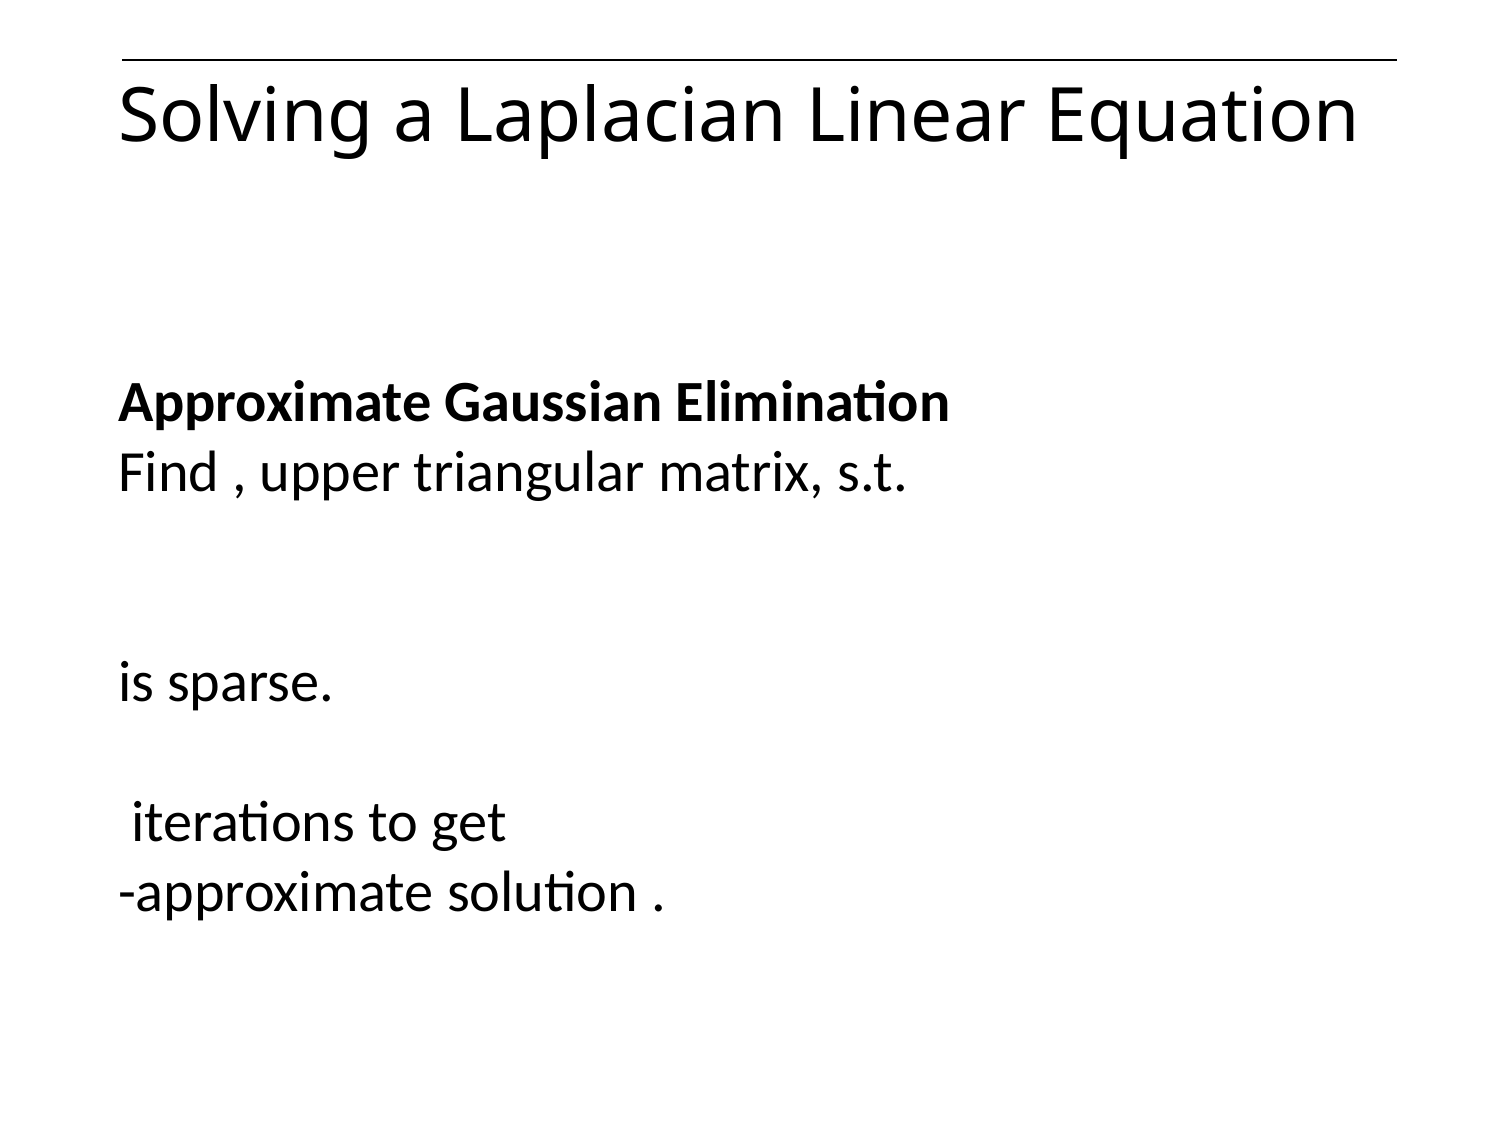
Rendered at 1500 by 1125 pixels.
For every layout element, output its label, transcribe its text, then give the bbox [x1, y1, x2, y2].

title Solving a Laplacian Linear Equation [103, 8, 1397, 226]
